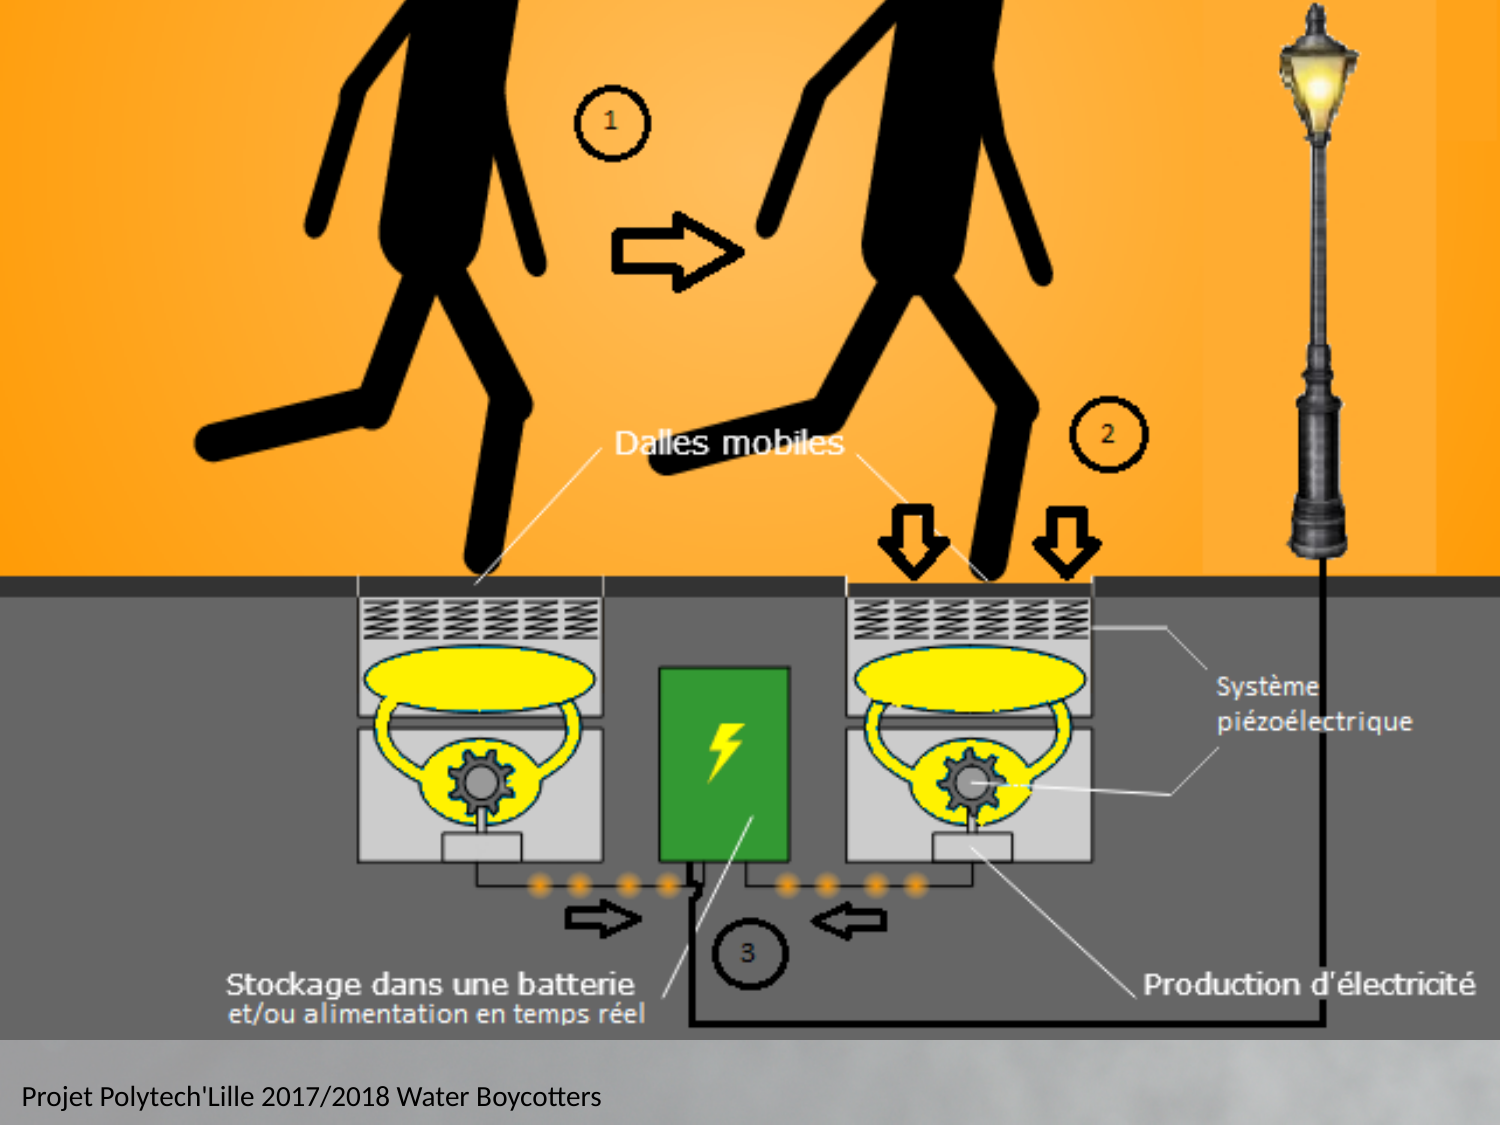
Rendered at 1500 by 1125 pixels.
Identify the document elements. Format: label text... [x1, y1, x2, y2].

text_box Projet Polytech'Lille 2017/2018 Water Boycotters [0, 1065, 777, 1125]
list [0, 0, 1500, 1040]
